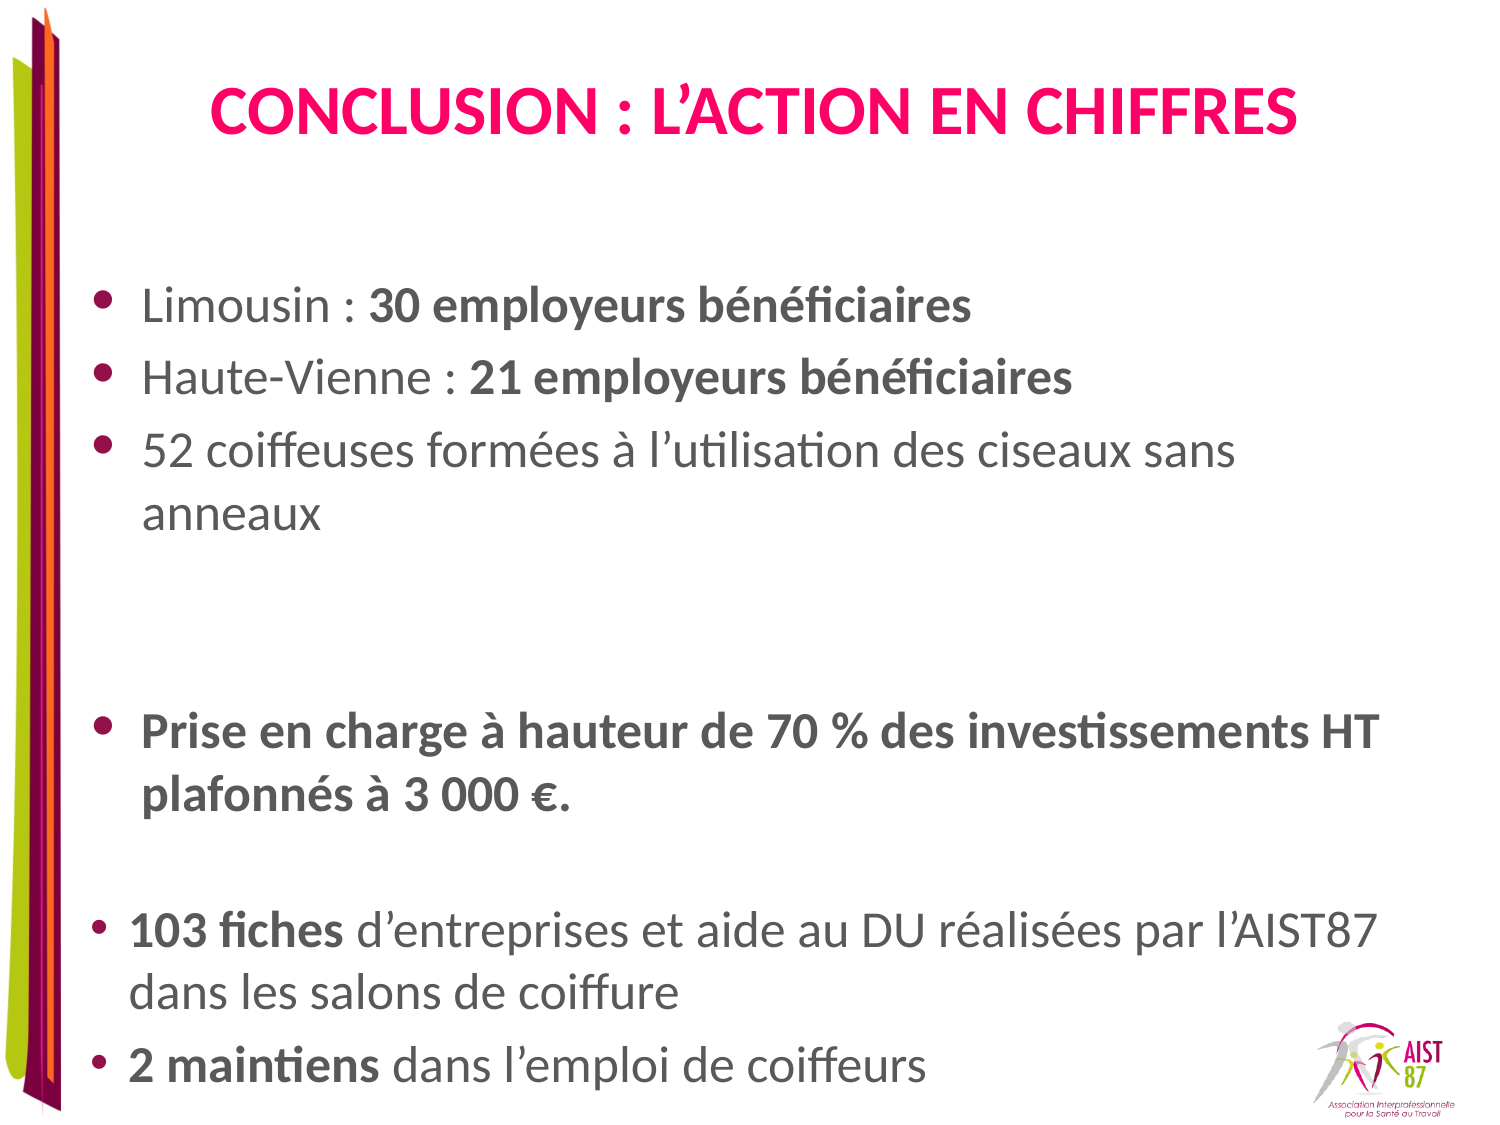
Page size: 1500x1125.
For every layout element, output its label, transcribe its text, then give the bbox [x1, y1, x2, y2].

list Limousin : 30 employeurs bénéficiaires Haute-Vienne : 21 employeurs bénéficiaires 52 coiffeuses formées à l’utilisation des ciseaux sans anneaux Prise en charge à hauteur de 70 % des investissements HT plafonnés à 3 000 €. 103 fiches d’entreprises et aide au DU réalisées par l’AIST87 dans les salons de coiffure 2 maintiens dans l’emploi de coiffeurs [75, 262, 1425, 1106]
title Conclusion : l’action en chiffres [80, 54, 1430, 243]
picture [1293, 1023, 1457, 1118]
picture [6, 8, 61, 1116]
